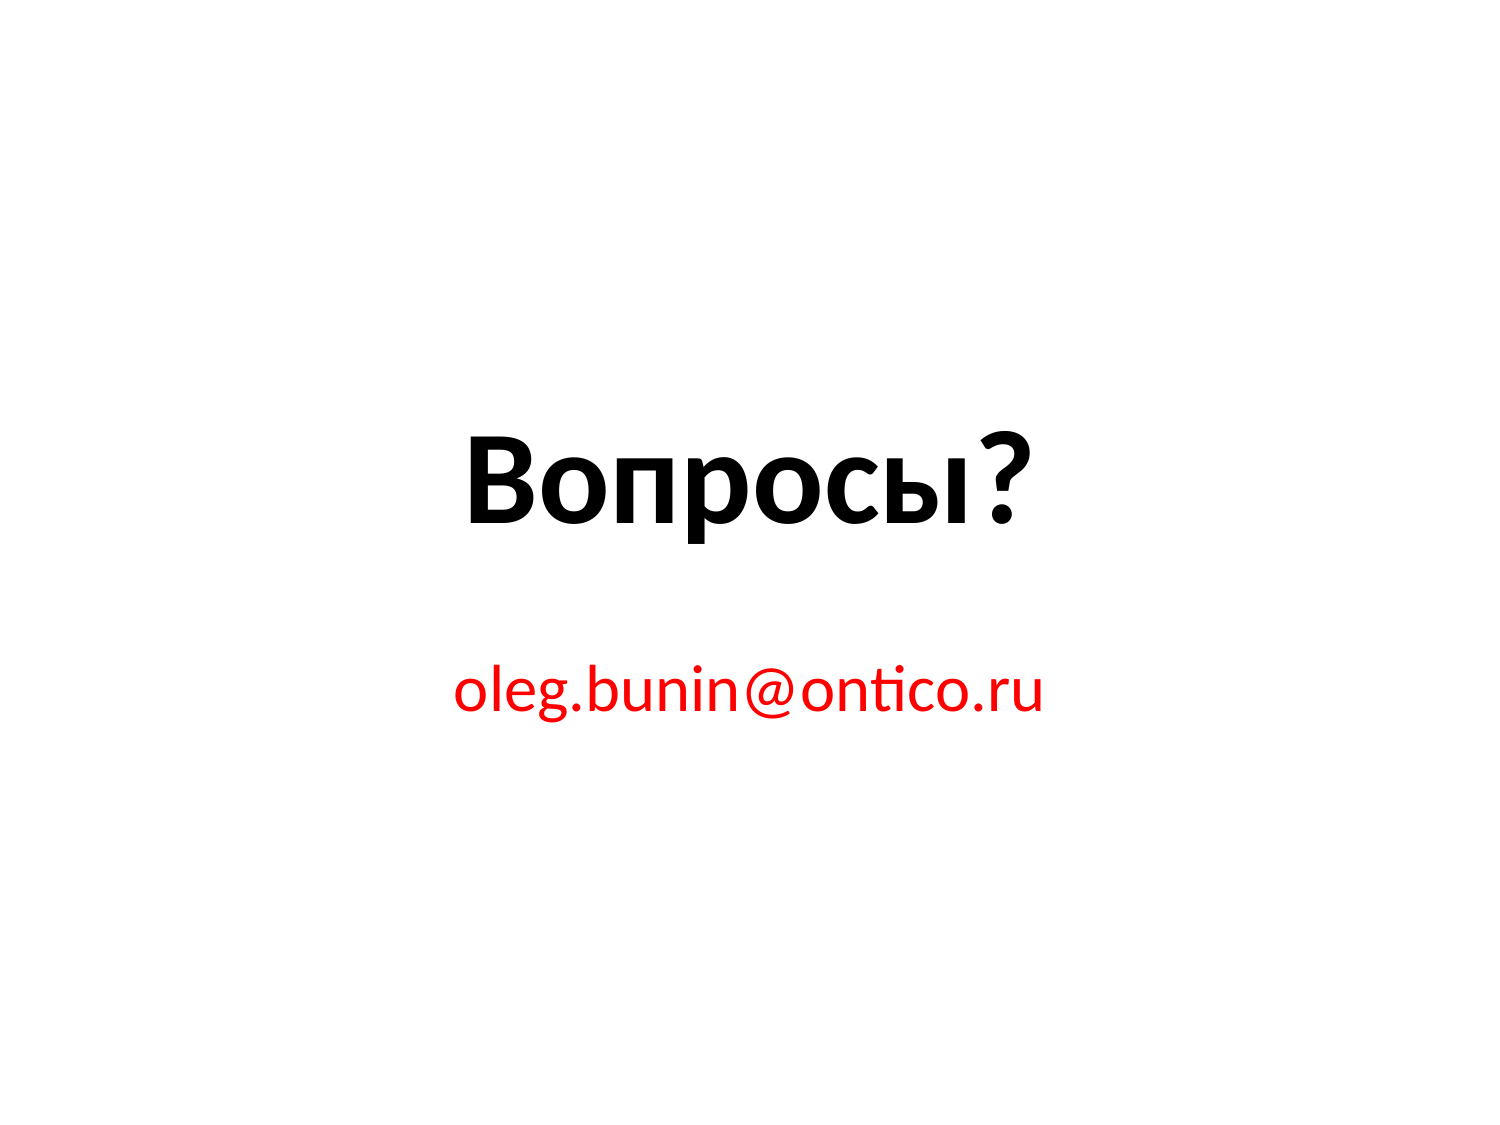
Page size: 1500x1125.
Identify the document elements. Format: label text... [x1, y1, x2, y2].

subtitle oleg.bunin@ontico.ru [225, 637, 1275, 925]
title Вопросы? [112, 349, 1388, 591]
